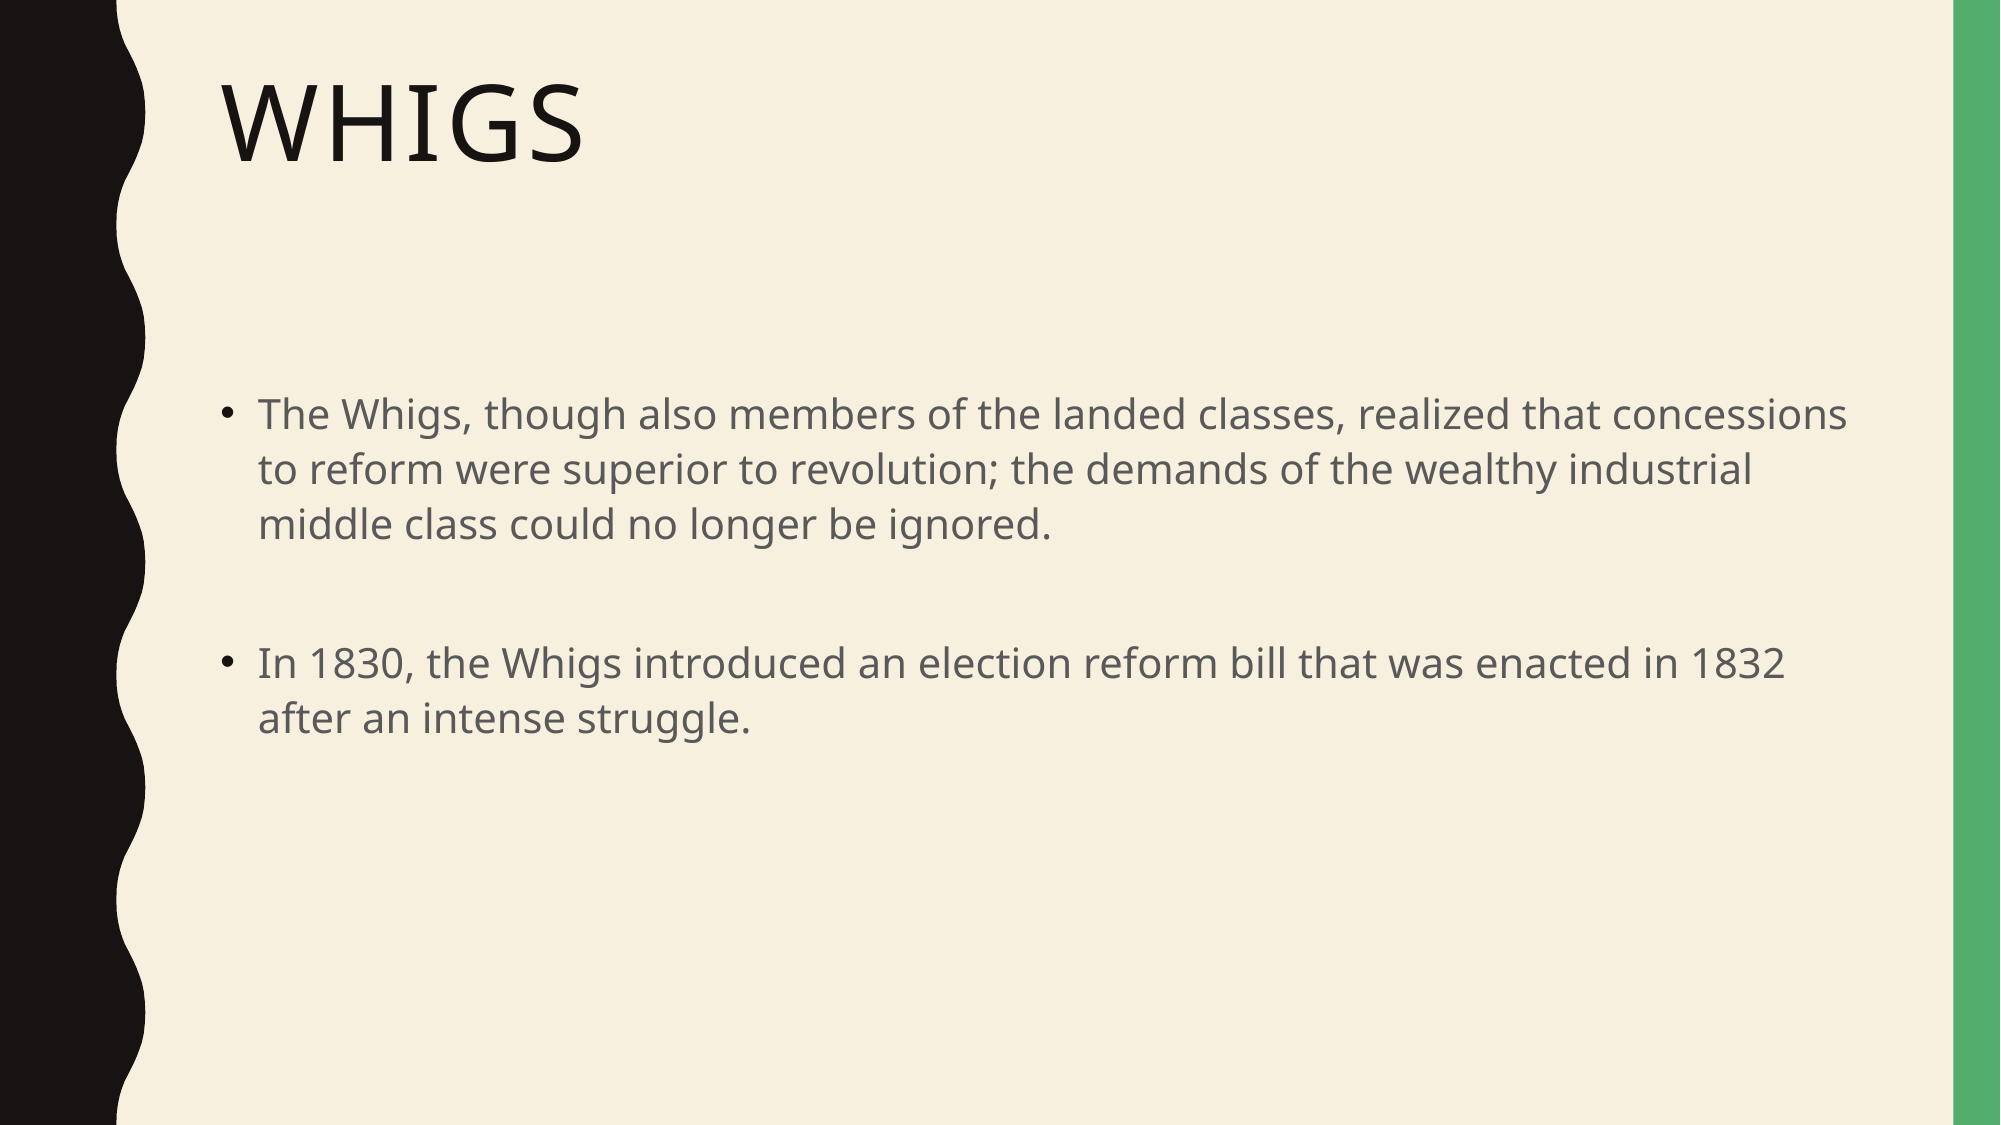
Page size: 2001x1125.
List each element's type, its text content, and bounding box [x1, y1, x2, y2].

title Whigs [205, 62, 1875, 308]
list The Whigs, though also members of the landed classes, realized that concessions to reform were superior to revolution; the demands of the wealthy industrial middle class could no longer be ignored. In 1830, the Whigs introduced an election reform bill that was enacted in 1832 after an intense struggle. [205, 375, 1875, 965]
